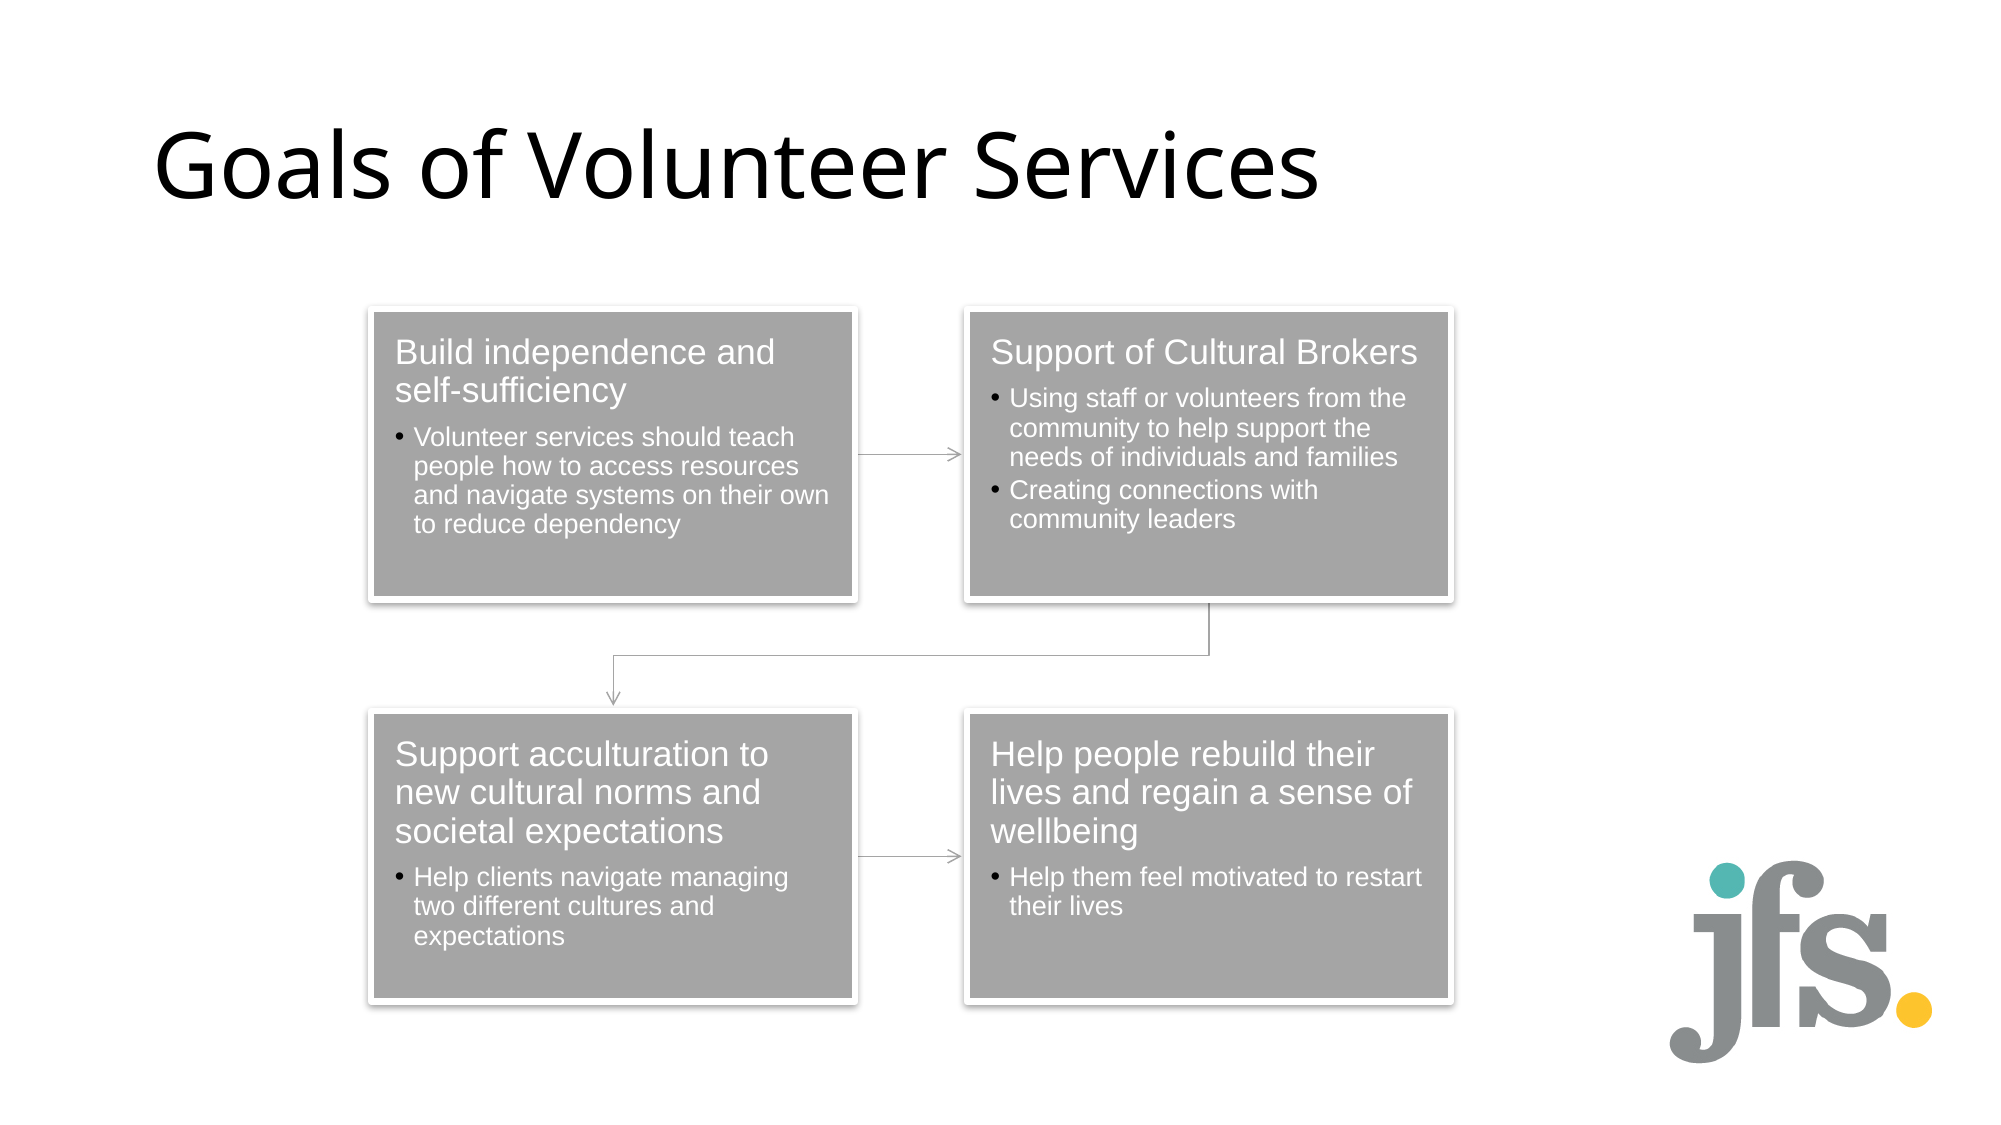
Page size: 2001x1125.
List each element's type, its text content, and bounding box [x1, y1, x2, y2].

title Goals of Volunteer Services [137, 59, 1863, 278]
picture [1661, 848, 1939, 1074]
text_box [137, 308, 1685, 1003]
